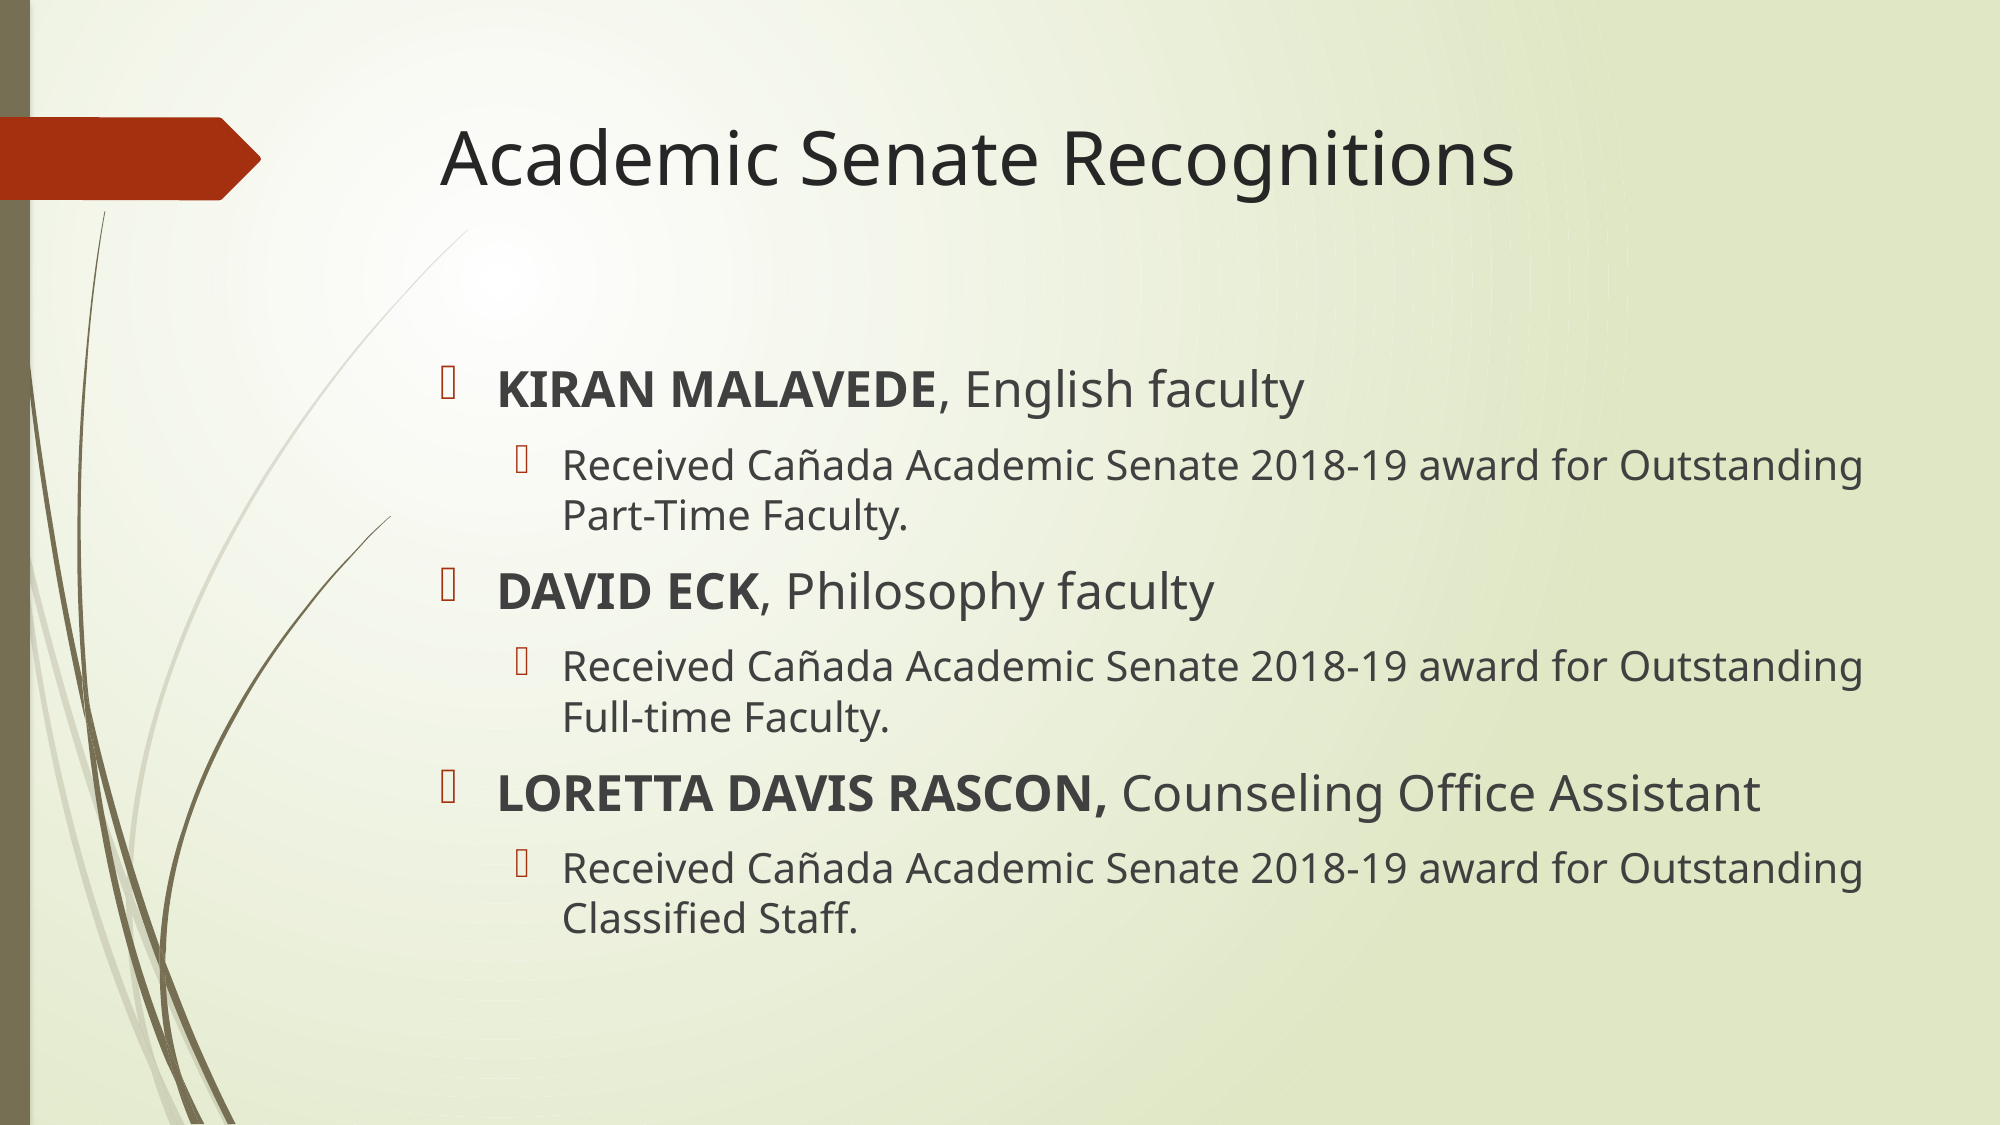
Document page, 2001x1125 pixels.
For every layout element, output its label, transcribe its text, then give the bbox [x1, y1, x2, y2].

list KIRAN MALAVEDE, English faculty Received Cañada Academic Senate 2018-19 award for Outstanding Part-Time Faculty. DAVID ECK, Philosophy faculty Received Cañada Academic Senate 2018-19 award for Outstanding Full-time Faculty. LORETTA DAVIS RASCON, Counseling Office Assistant Received Cañada Academic Senate 2018-19 award for Outstanding Classified Staff. [424, 350, 1888, 970]
title Academic Senate Recognitions [425, 102, 1888, 313]
